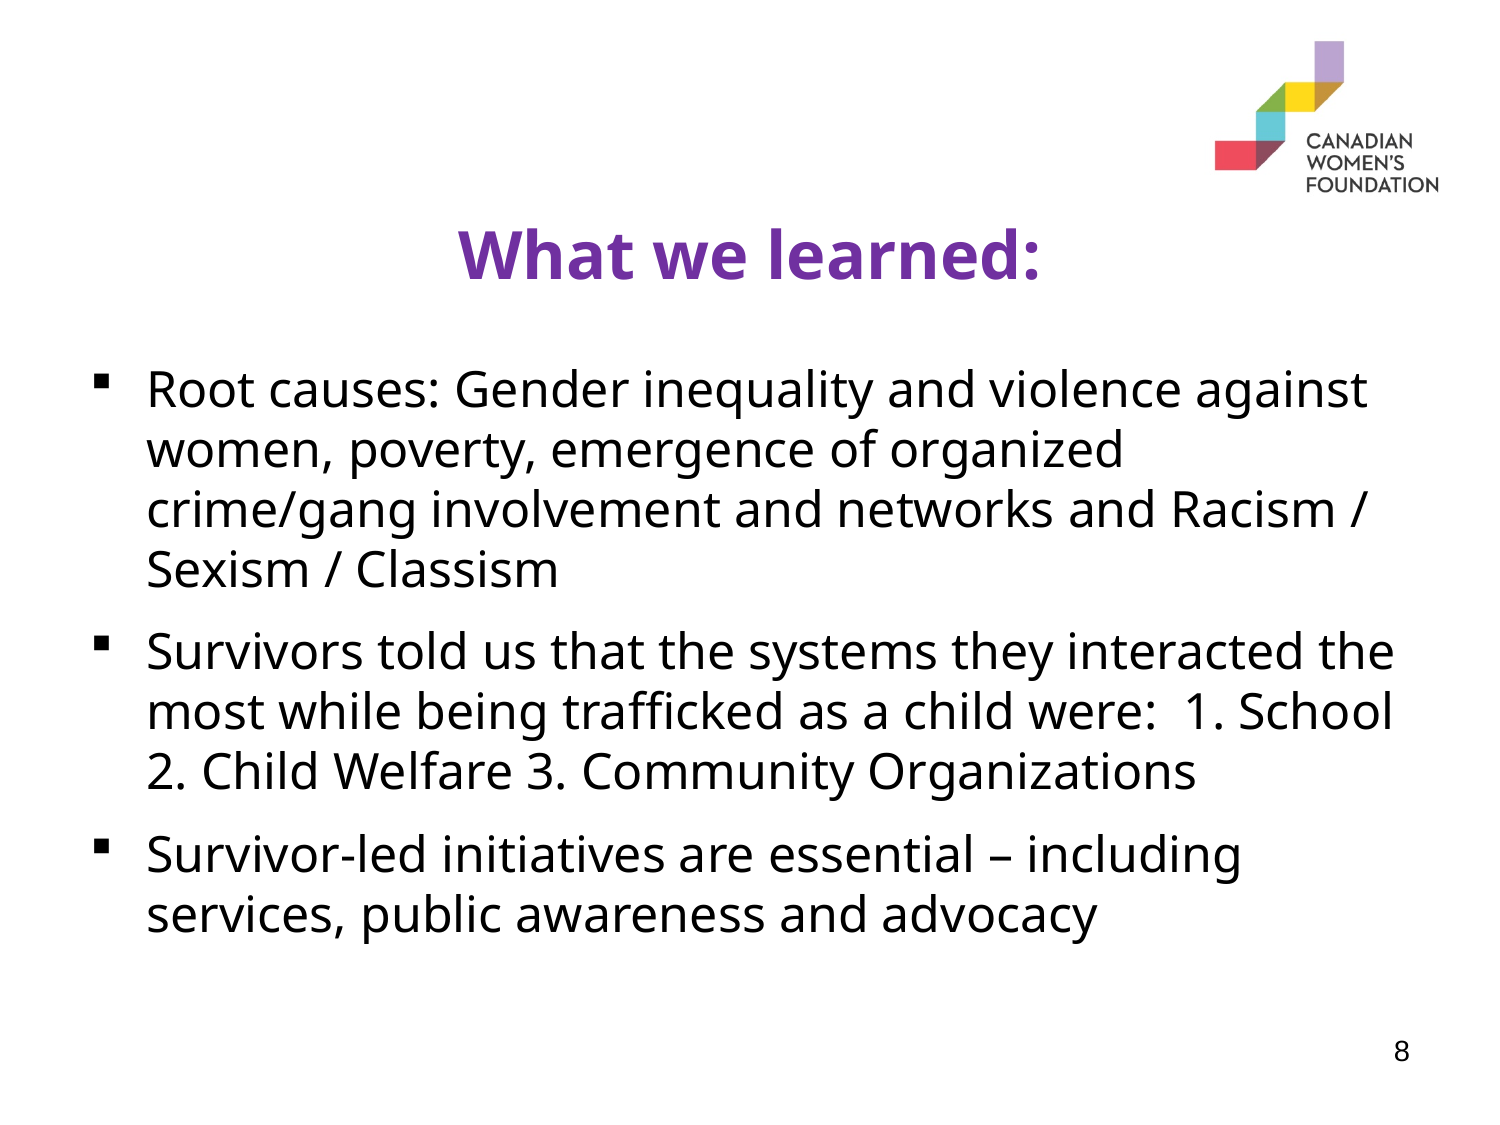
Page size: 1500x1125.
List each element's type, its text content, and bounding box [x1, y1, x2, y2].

slide_number 8 [1262, 1024, 1426, 1103]
title What we learned: [74, 204, 1426, 301]
picture [1200, 19, 1450, 218]
list Root causes: Gender inequality and violence against women, poverty, emergence of organized crime/gang involvement and networks and Racism / Sexism / Classism Survivors told us that the systems they interacted the most while being trafficked as a child were: 1. School 2. Child Welfare 3. Community Organizations Survivor-led initiatives are essential – including services, public awareness and advocacy [74, 349, 1426, 1006]
